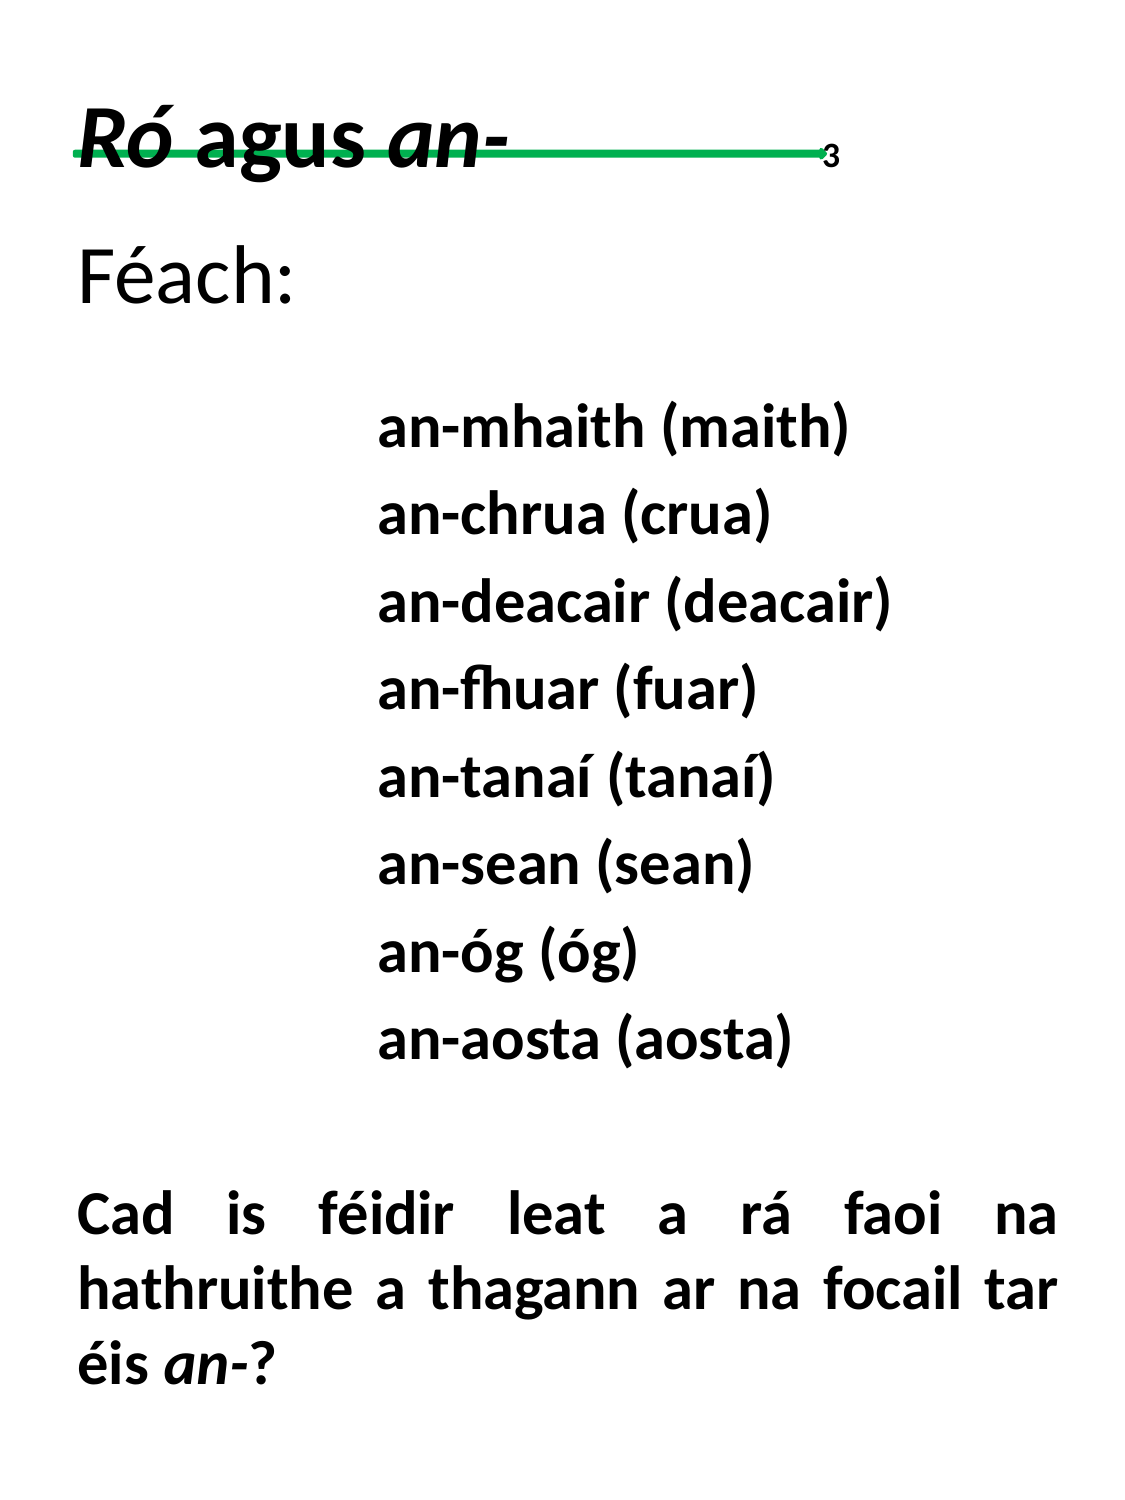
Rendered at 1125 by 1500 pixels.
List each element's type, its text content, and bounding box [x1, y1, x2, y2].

text_box Ró agus an- 3 [62, 62, 1075, 200]
subtitle Féach: an-mhaith (maith) an-chrua (crua) an-deacair (deacair) an-fhuar (fuar) an-tanaí (tanaí) an-sean (sean) an-óg (óg) an-aosta (aosta) Cad is féidir leat a rá faoi na hathruithe a thagann ar na focail tar éis an-? [62, 212, 1075, 1438]
